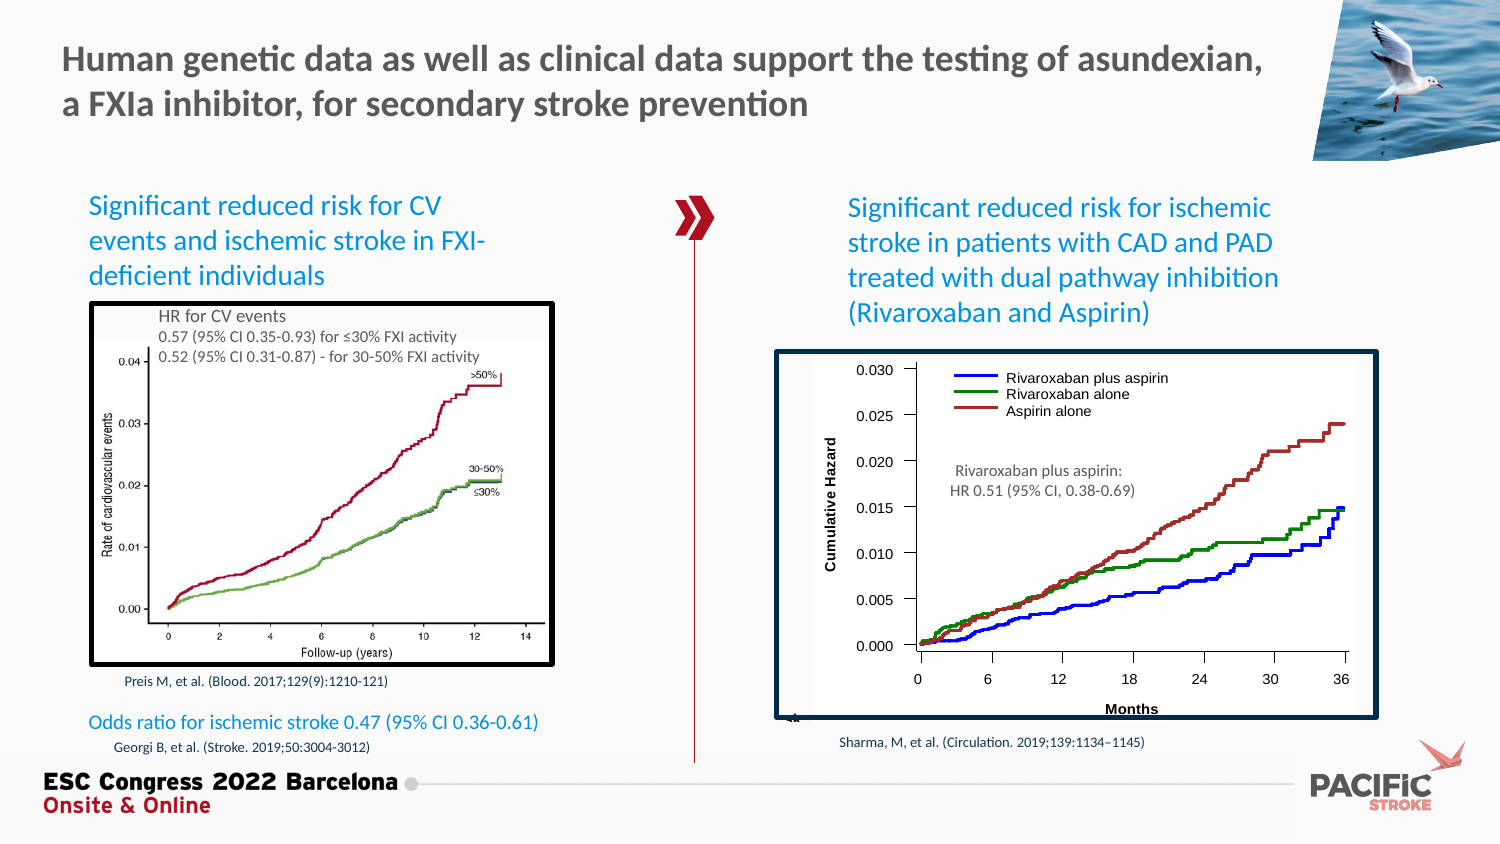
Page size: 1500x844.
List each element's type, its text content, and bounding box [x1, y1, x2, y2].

text_box [774, 350, 780, 719]
text_box Georgi B, et al. (Stroke. 2019;50:3004-3012) [99, 744, 513, 763]
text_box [674, 195, 715, 764]
text_box Sharma, M, et al. (Circulation. 2019;139:1134–1145) [820, 731, 1235, 758]
picture [1305, 738, 1471, 812]
picture [1312, 0, 1500, 161]
text_box [89, 301, 554, 339]
subtitle Human genetic data as well as clinical data support the testing of asundexian, a FXIa inhibitor, for secondary stroke prevention [46, 26, 1283, 133]
text_box Odds ratio for ischemic stroke 0.47 (95% CI 0.36-0.61) [88, 708, 548, 744]
text_box Significant reduced risk for CV events and ischemic stroke in FXI-deficient individuals [88, 186, 524, 290]
picture [785, 345, 1364, 723]
text_box Significant reduced risk for ischemic stroke in patients with CAD and PAD treated with dual pathway inhibition (Rivaroxaban and Aspirin) [847, 188, 1283, 292]
text_box [1367, 350, 1378, 719]
picture [0, 751, 1294, 836]
text_box Preis M, et al. (Blood. 2017;129(9):1210-121) [109, 674, 524, 697]
picture [91, 338, 553, 665]
